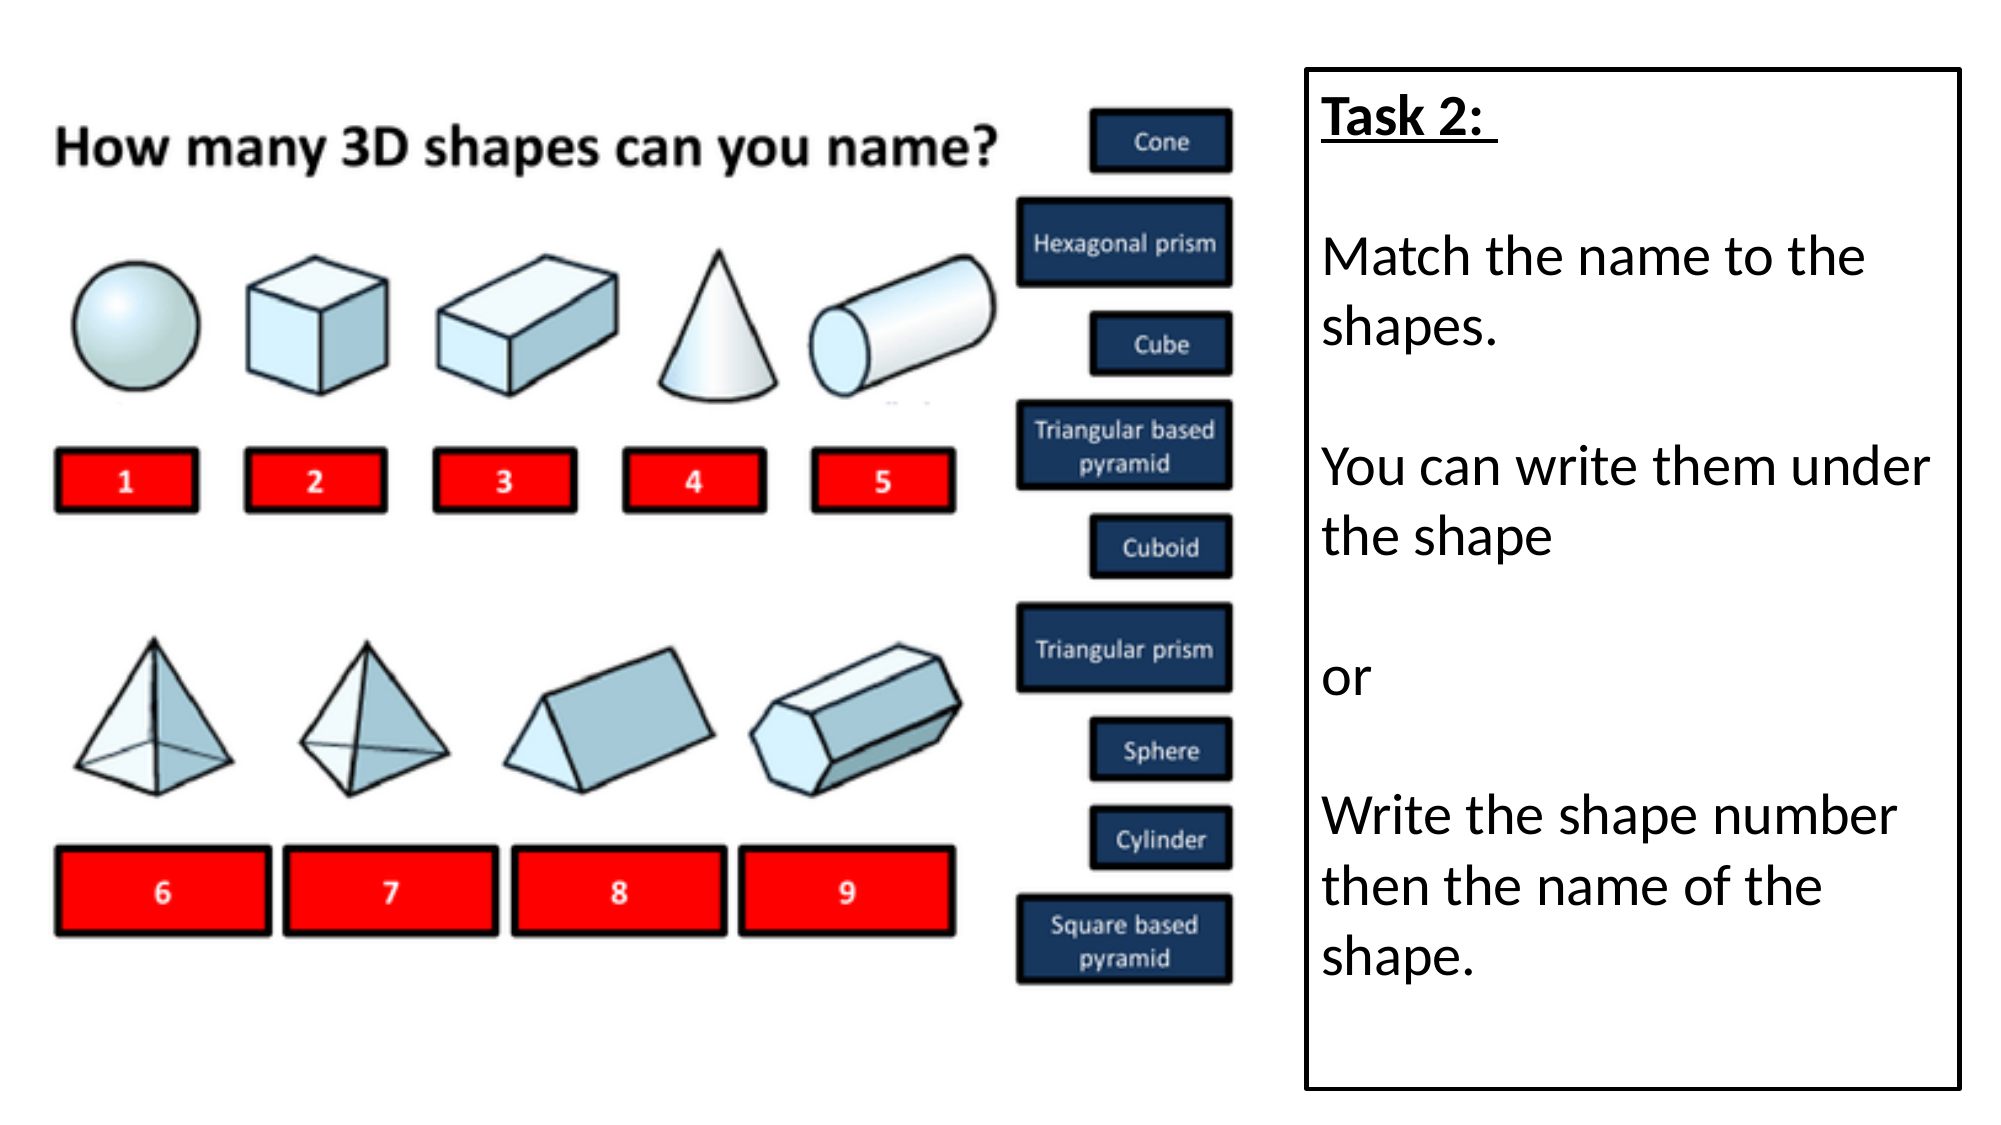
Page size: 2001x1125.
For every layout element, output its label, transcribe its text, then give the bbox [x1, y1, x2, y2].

picture [27, 87, 1258, 1011]
text_box Task 2: Match the name to the shapes. You can write them under the shape or Write the shape number then the name of the shape. [1306, 69, 1960, 1089]
